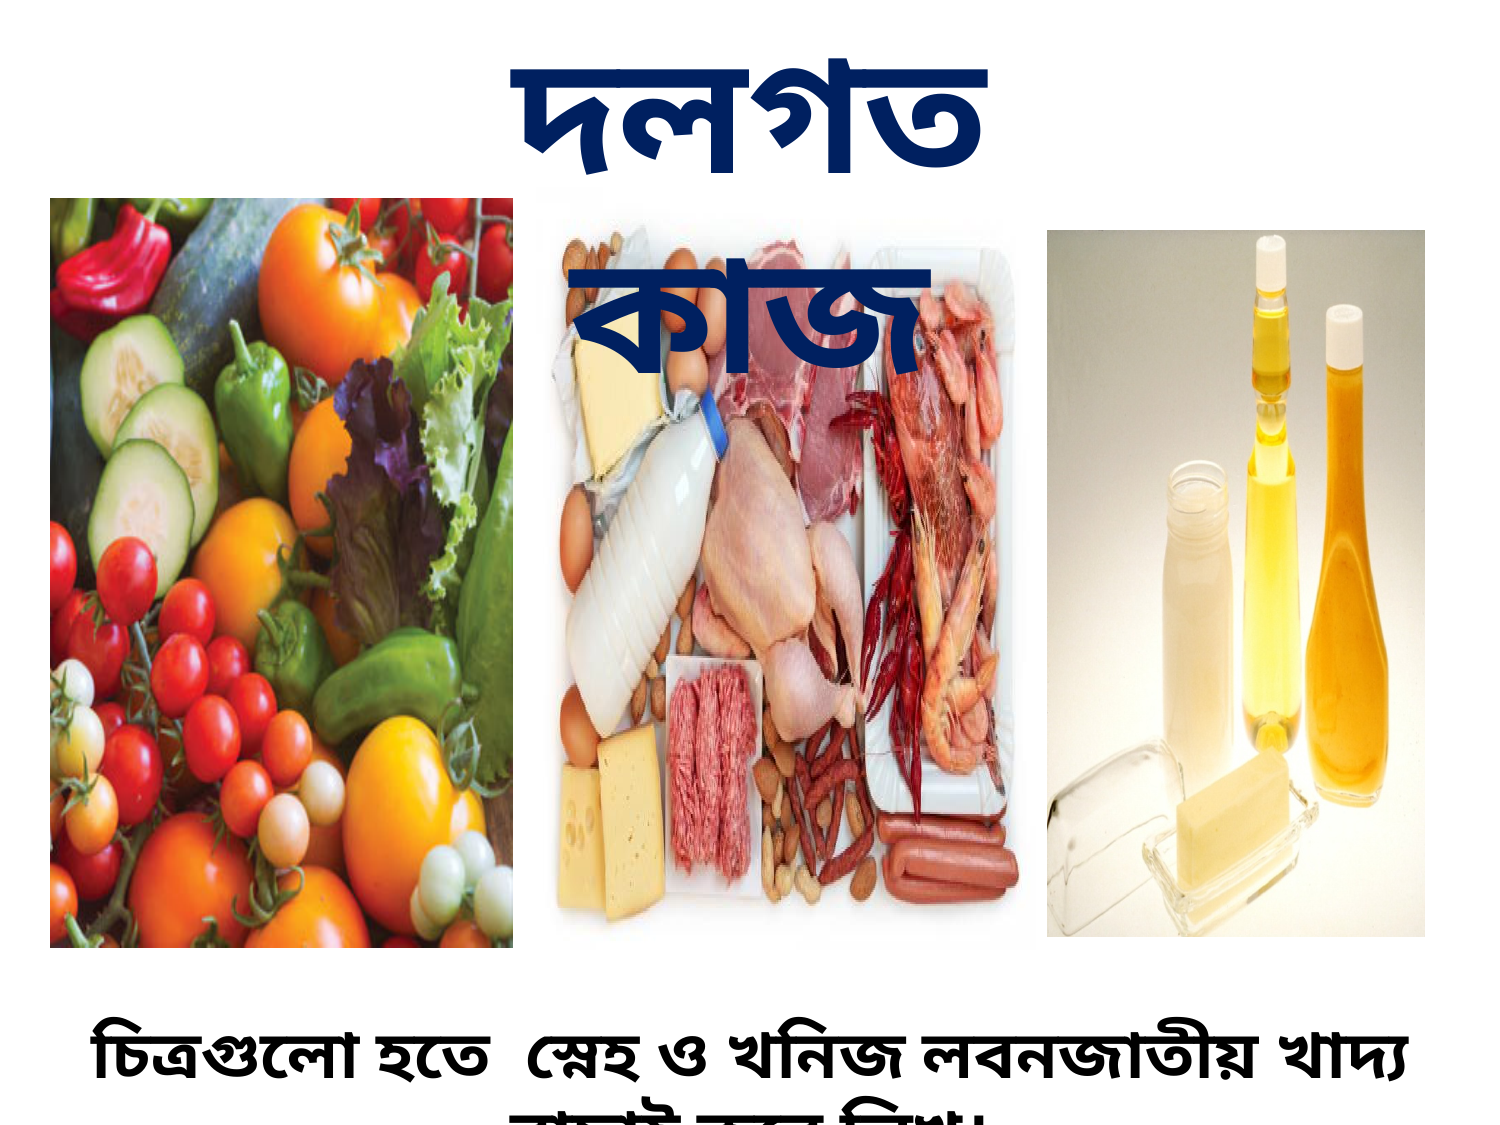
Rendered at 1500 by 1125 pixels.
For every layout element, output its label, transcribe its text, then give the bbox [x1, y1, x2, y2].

text_box দলগত কাজ [374, 0, 1125, 185]
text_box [49, 187, 1426, 951]
text_box চিত্রগুলো হতে স্নেহ ও খনিজ লবনজাতীয় খাদ্য বাছাই করে লিখ। [0, 1003, 1500, 1125]
